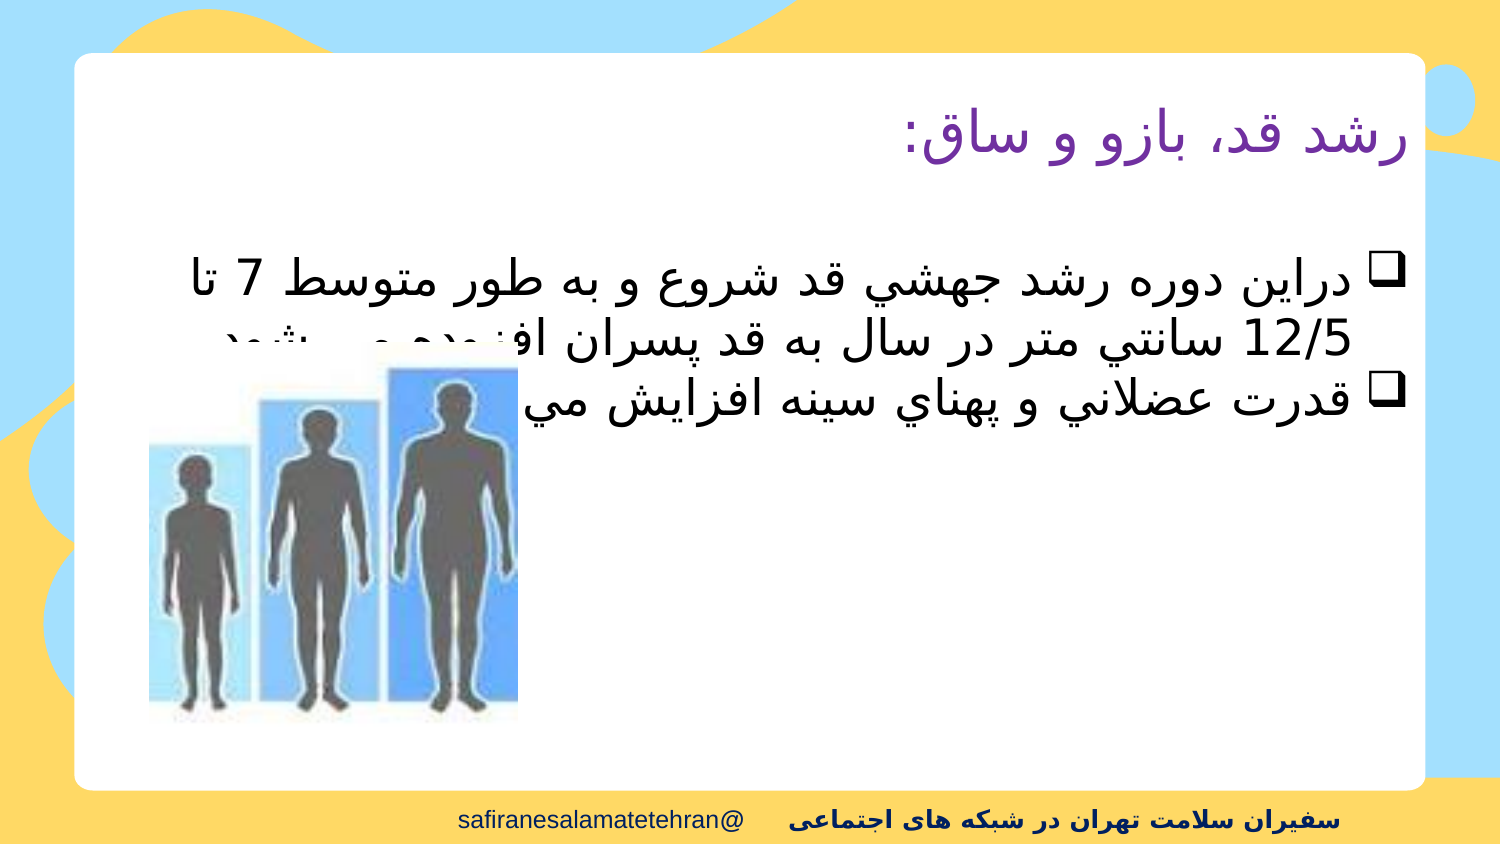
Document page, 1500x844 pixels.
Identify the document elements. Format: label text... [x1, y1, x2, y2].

text_box رشد قد، بازو و ساق: [74, 86, 1425, 228]
picture [149, 342, 518, 742]
text_box دراين دوره رشد جهشي قد شروع و به طور متوسط 7 تا 12/5 سانتي متر در سال به قد پسران افزوده مي شود قدرت عضلاني و پهناي سينه افزايش مي يابد. [74, 238, 1425, 779]
